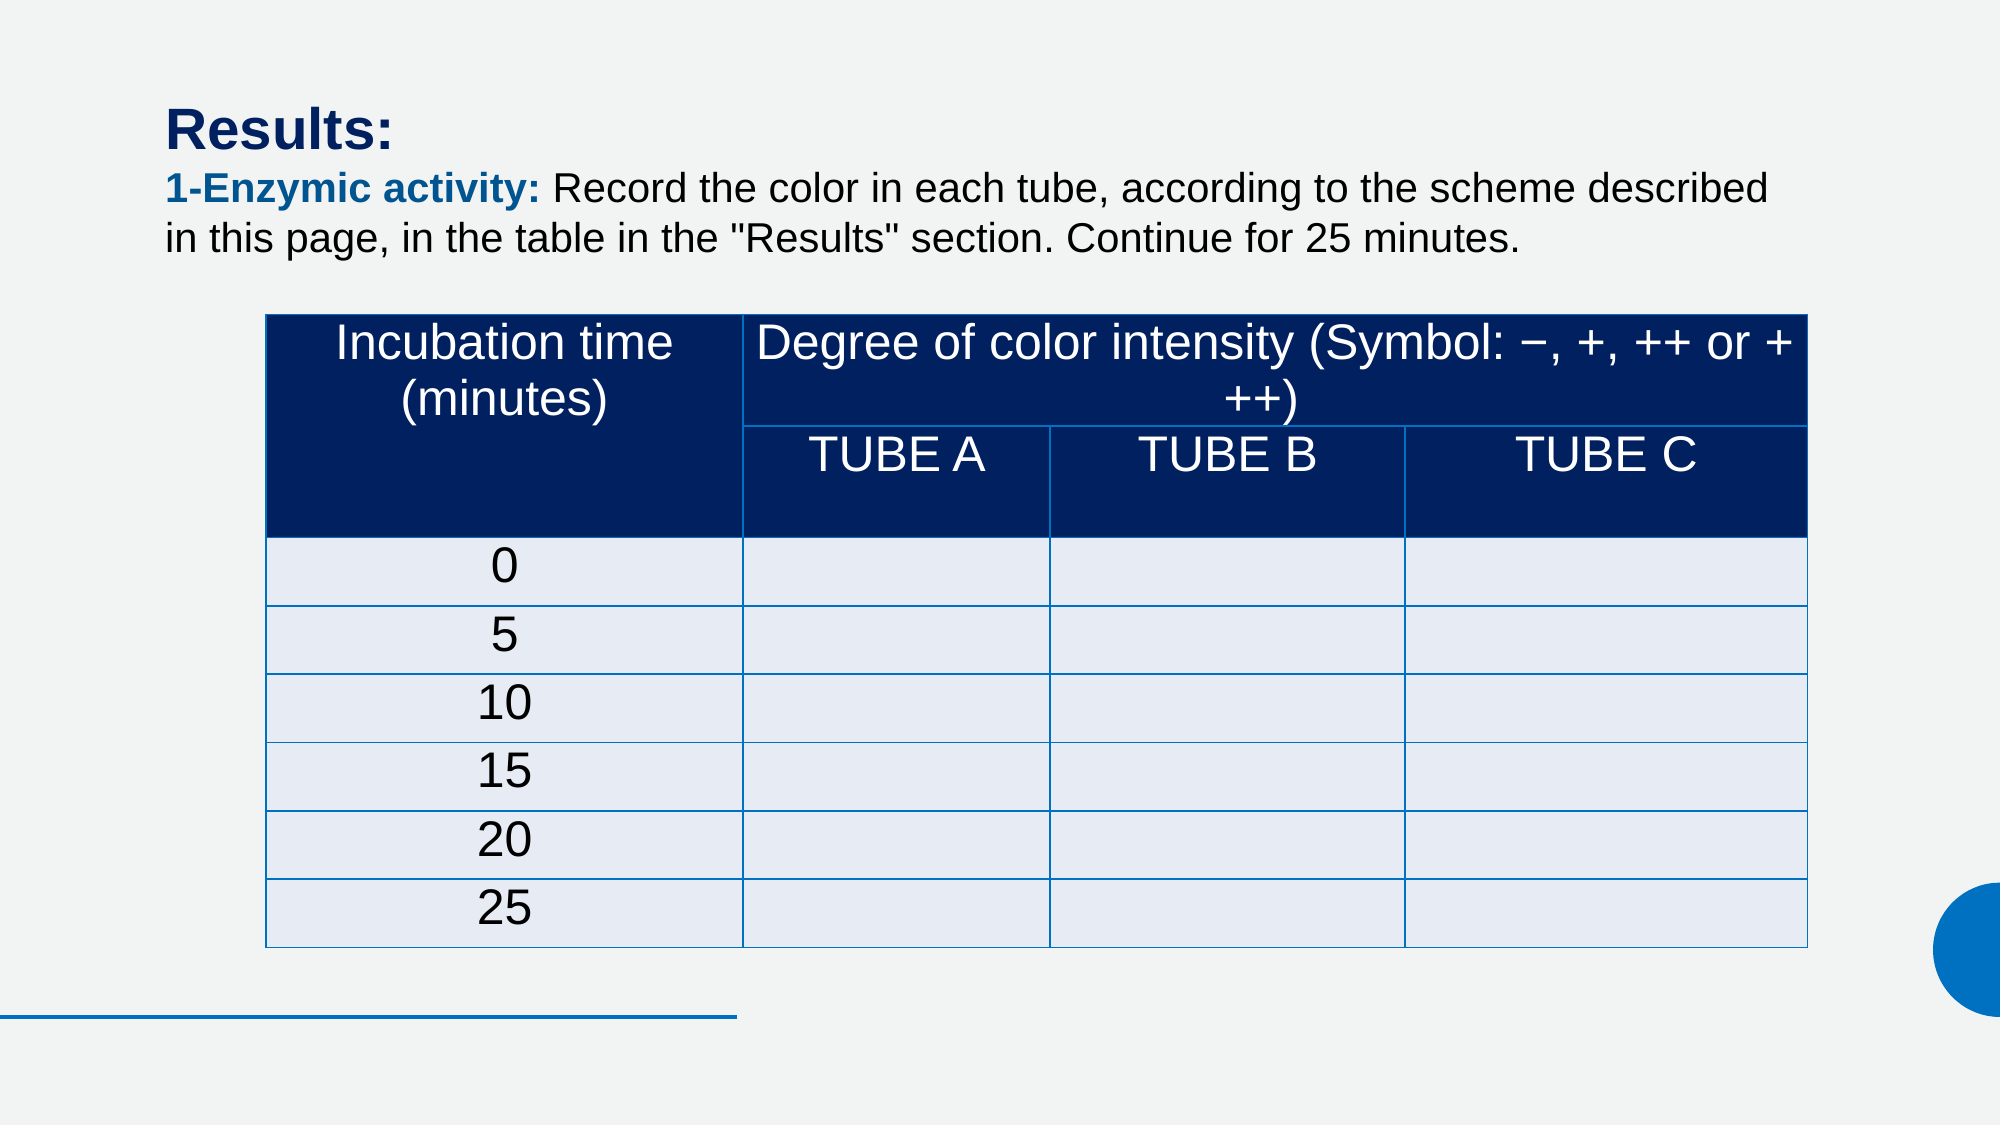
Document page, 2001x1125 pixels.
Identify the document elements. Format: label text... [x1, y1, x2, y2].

table_cell 25 [267, 880, 742, 947]
table_cell [1406, 538, 1807, 605]
table_cell 0 [267, 538, 742, 605]
table_cell [1406, 607, 1807, 673]
table_cell [744, 812, 1049, 878]
table_cell [1051, 607, 1404, 673]
table_cell [1051, 538, 1404, 605]
text_box Results: 1-Enzymic activity: Record the color in each tube, according to the scheme described in this page, in the table in the "Results" section. Continue for 25 minutes. [150, 83, 1787, 369]
table_cell [744, 880, 1049, 947]
table_cell 15 [267, 743, 742, 810]
table_cell [1051, 675, 1404, 742]
table_cell [1406, 812, 1807, 878]
table_cell [1406, 743, 1807, 810]
table_cell TUBE C [1406, 427, 1807, 537]
table_cell TUBE B [1051, 427, 1404, 537]
table_cell [1051, 812, 1404, 878]
table_header Degree of color intensity (Symbol: −, +, ++ or +++) [744, 315, 1807, 425]
table_cell [1406, 675, 1807, 742]
table_cell [744, 675, 1049, 742]
table_header Incubation time (minutes) [267, 369, 742, 537]
table_cell [1406, 880, 1807, 947]
table_cell 5 [267, 607, 742, 673]
table_cell [744, 538, 1049, 605]
table_cell TUBE A [744, 427, 1049, 537]
table_cell [744, 607, 1049, 673]
table_cell [1051, 743, 1404, 810]
table_cell [1051, 880, 1404, 947]
table_cell [744, 743, 1049, 810]
table_cell 10 [267, 675, 742, 742]
table_cell 20 [267, 812, 742, 878]
